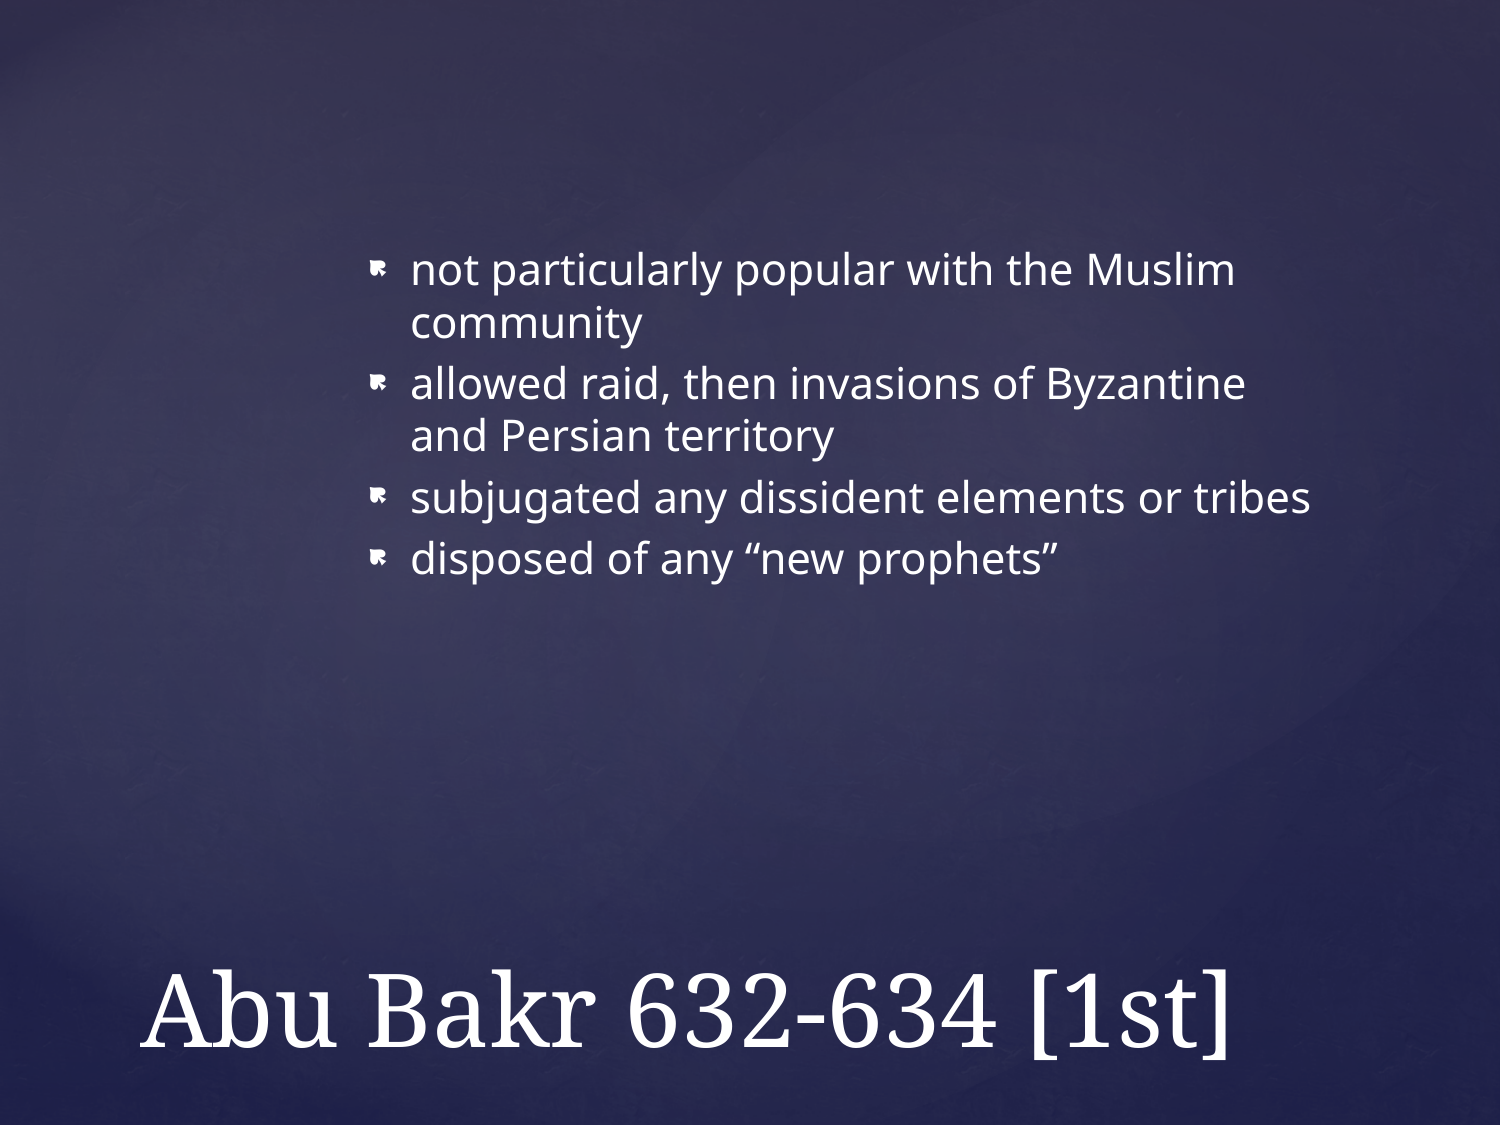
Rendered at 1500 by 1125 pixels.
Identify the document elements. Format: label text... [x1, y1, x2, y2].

list not particularly popular with the Muslim community allowed raid, then invasions of Byzantine and Persian territory subjugated any dissident elements or tribes disposed of any “new prophets” [350, 112, 1350, 713]
title Abu Bakr 632-634 [1st] [125, 924, 1363, 1075]
